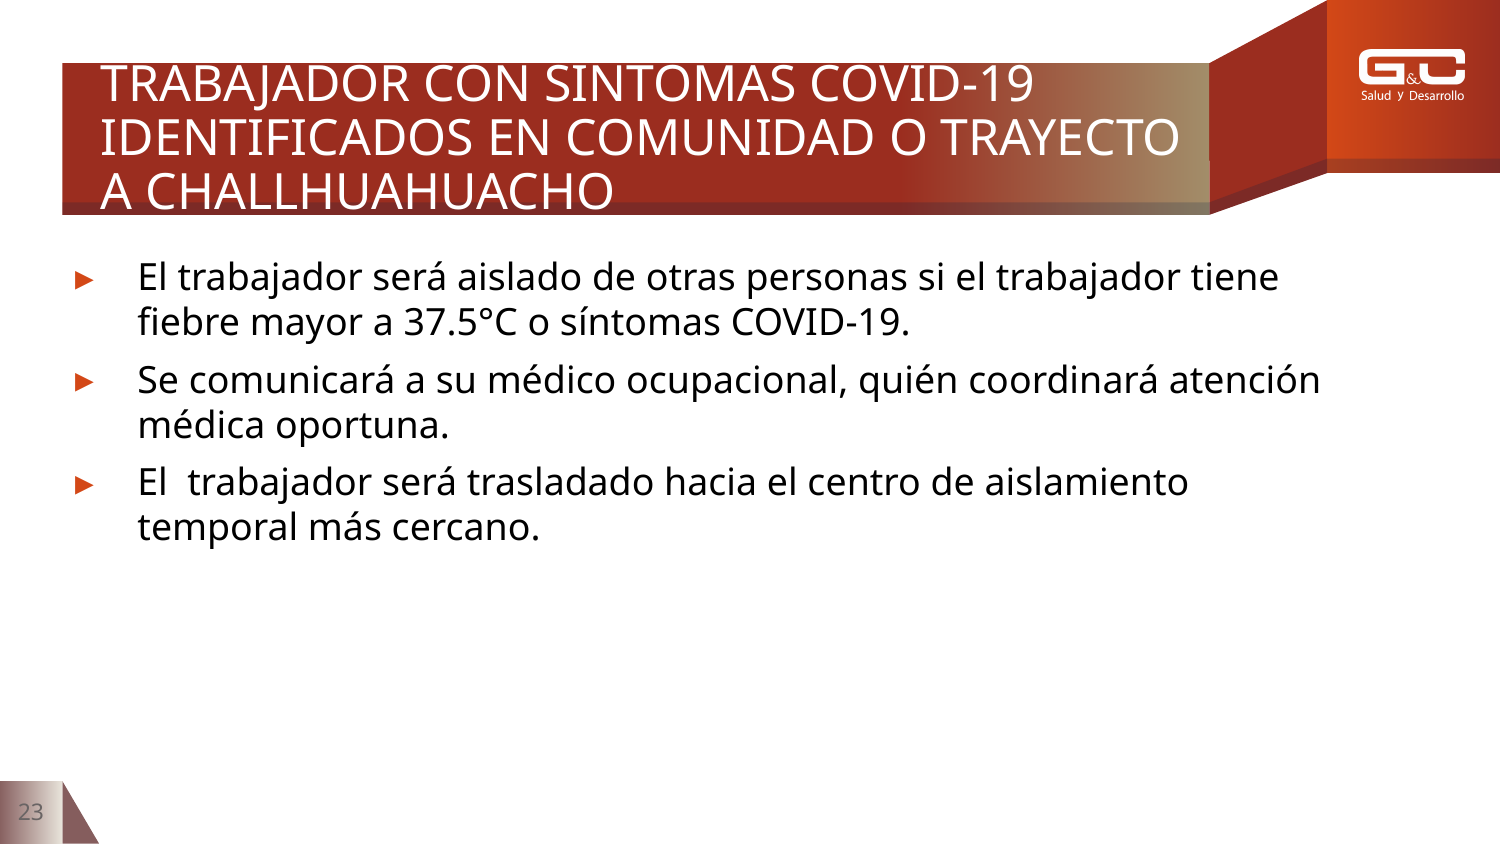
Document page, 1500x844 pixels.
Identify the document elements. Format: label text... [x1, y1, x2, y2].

title TRABAJADOR CON SÍNTOMAS COVID-19 IDENTIFICADOS EN COMUNIDAD O TRAYECTO A CHALLHUAHUACHO [100, 64, 1210, 215]
list El trabajador será aislado de otras personas si el trabajador tiene fiebre mayor a 37.5°C o síntomas COVID-19. Se comunicará a su médico ocupacional, quién coordinará atención médica oportuna. El trabajador será trasladado hacia el centro de aislamiento temporal más cercano. [62, 253, 1359, 717]
slide_number 23 [0, 781, 63, 844]
picture [1358, 49, 1465, 101]
